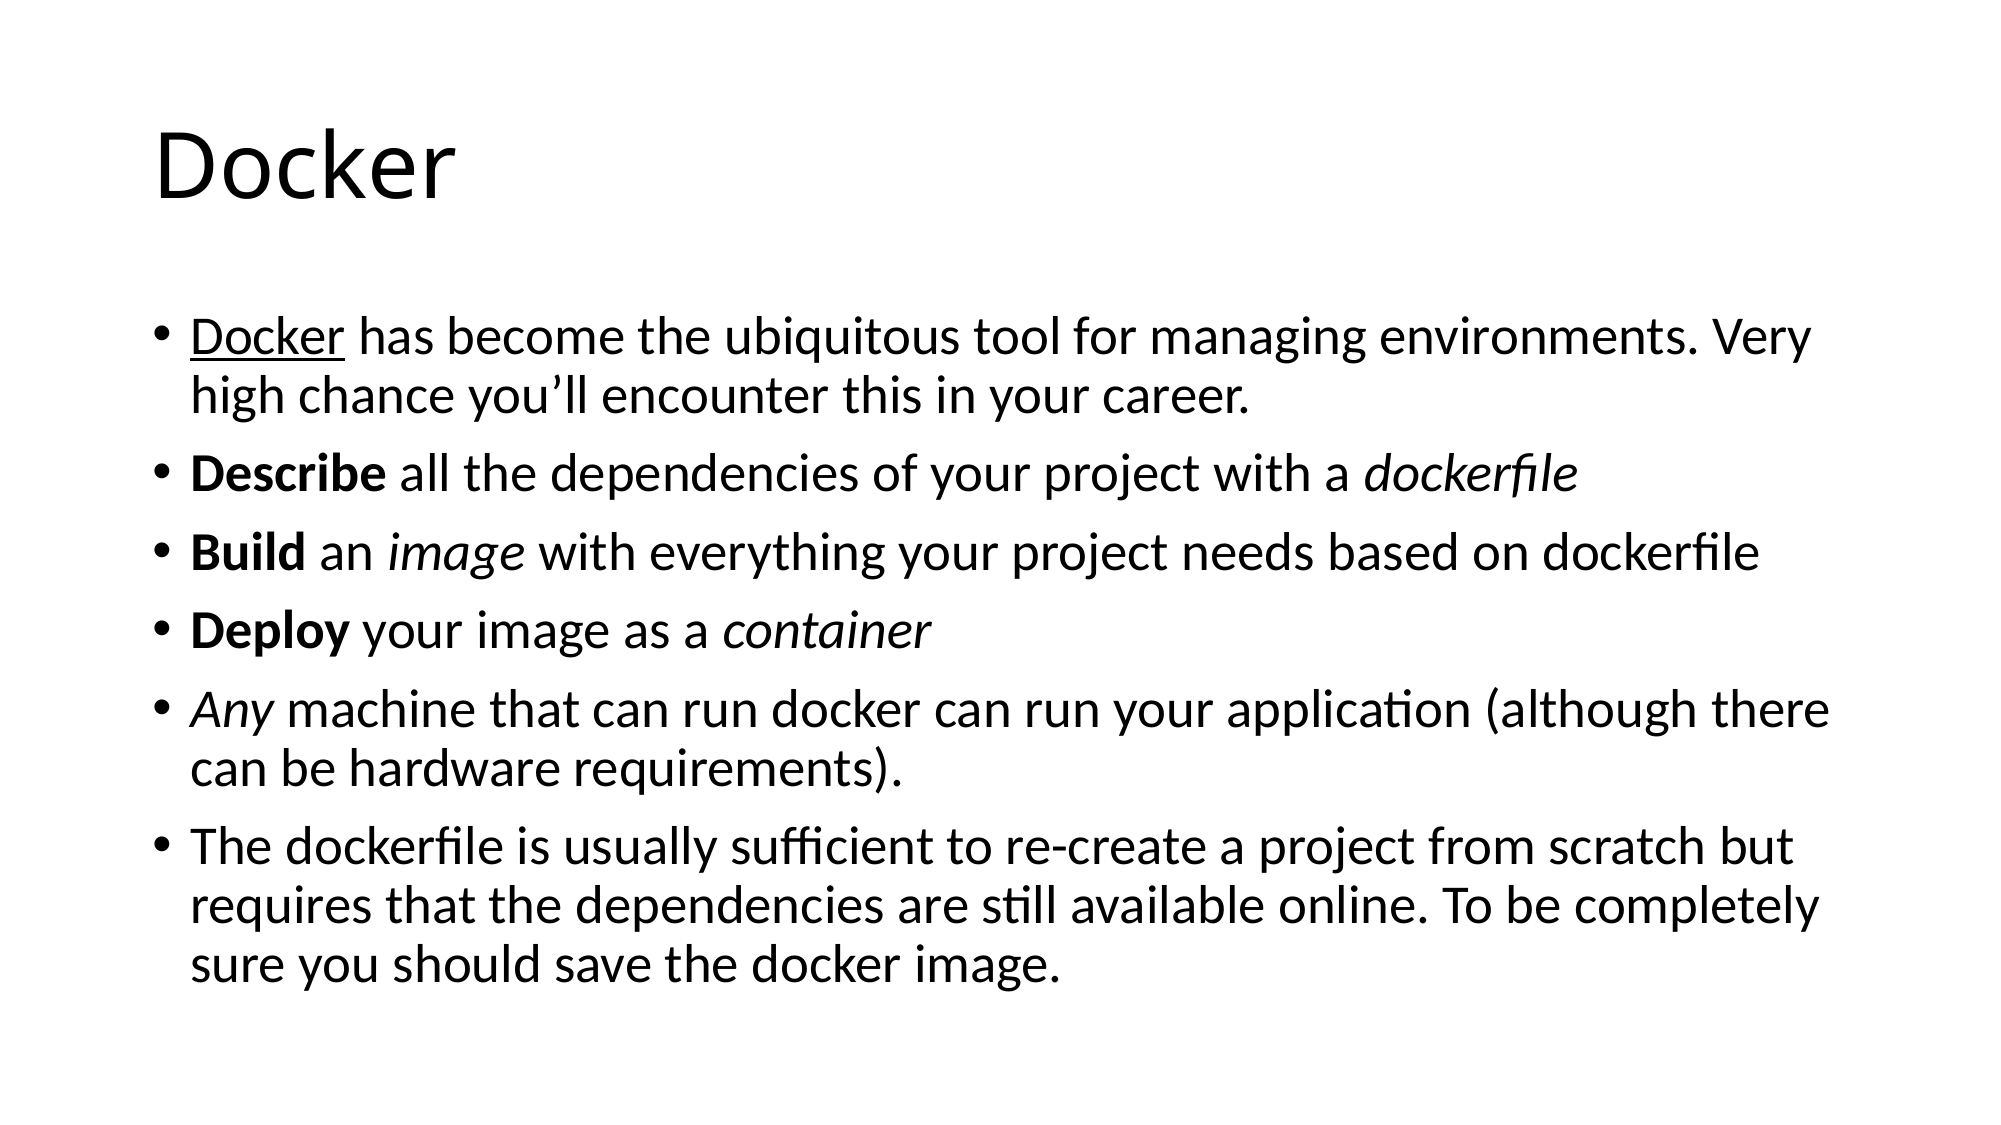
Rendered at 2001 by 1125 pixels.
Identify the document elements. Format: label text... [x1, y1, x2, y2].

title Docker [137, 59, 1863, 278]
list Docker has become the ubiquitous tool for managing environments. Very high chance you’ll encounter this in your career. Describe all the dependencies of your project with a dockerfile Build an image with everything your project needs based on dockerfile Deploy your image as a container Any machine that can run docker can run your application (although there can be hardware requirements). The dockerfile is usually sufficient to re-create a project from scratch but requires that the dependencies are still available online. To be completely sure you should save the docker image. [137, 299, 1863, 1014]
